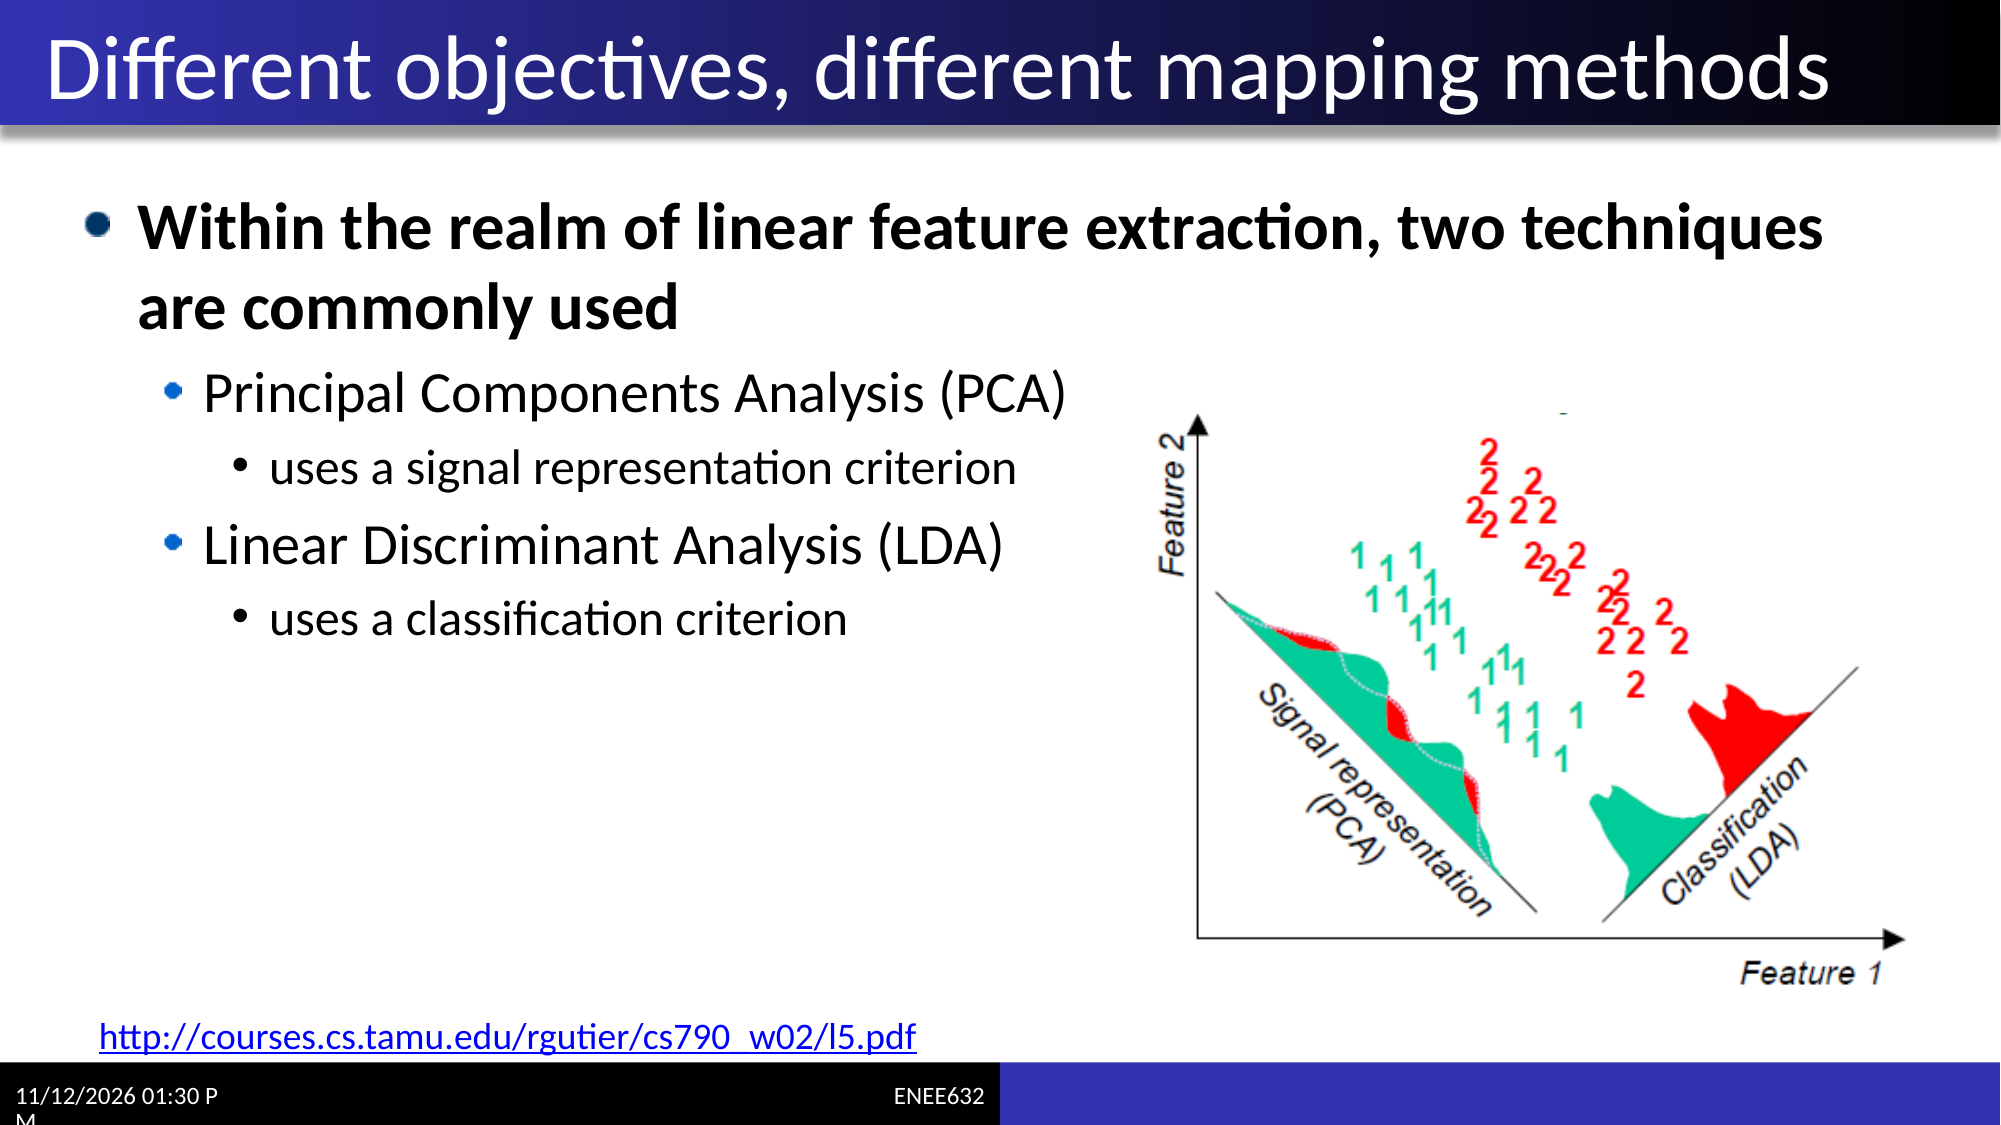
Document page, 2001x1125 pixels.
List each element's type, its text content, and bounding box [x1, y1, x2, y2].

picture [81, 208, 110, 237]
picture [1147, 413, 1951, 993]
picture [156, 376, 182, 402]
title Different objectives, different mapping methods [0, 0, 1951, 126]
picture [156, 528, 182, 553]
text_box http://courses.cs.tamu.edu/rgutier/cs790_w02/l5.pdf [84, 1004, 933, 1110]
list Within the realm of linear feature extraction, two techniques are commonly used Principal Components Analysis (PCA) uses a signal representation criterion Linear Discriminant Analysis (LDA) uses a classification criterion [66, 174, 1901, 1006]
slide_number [0, 1065, 235, 1125]
